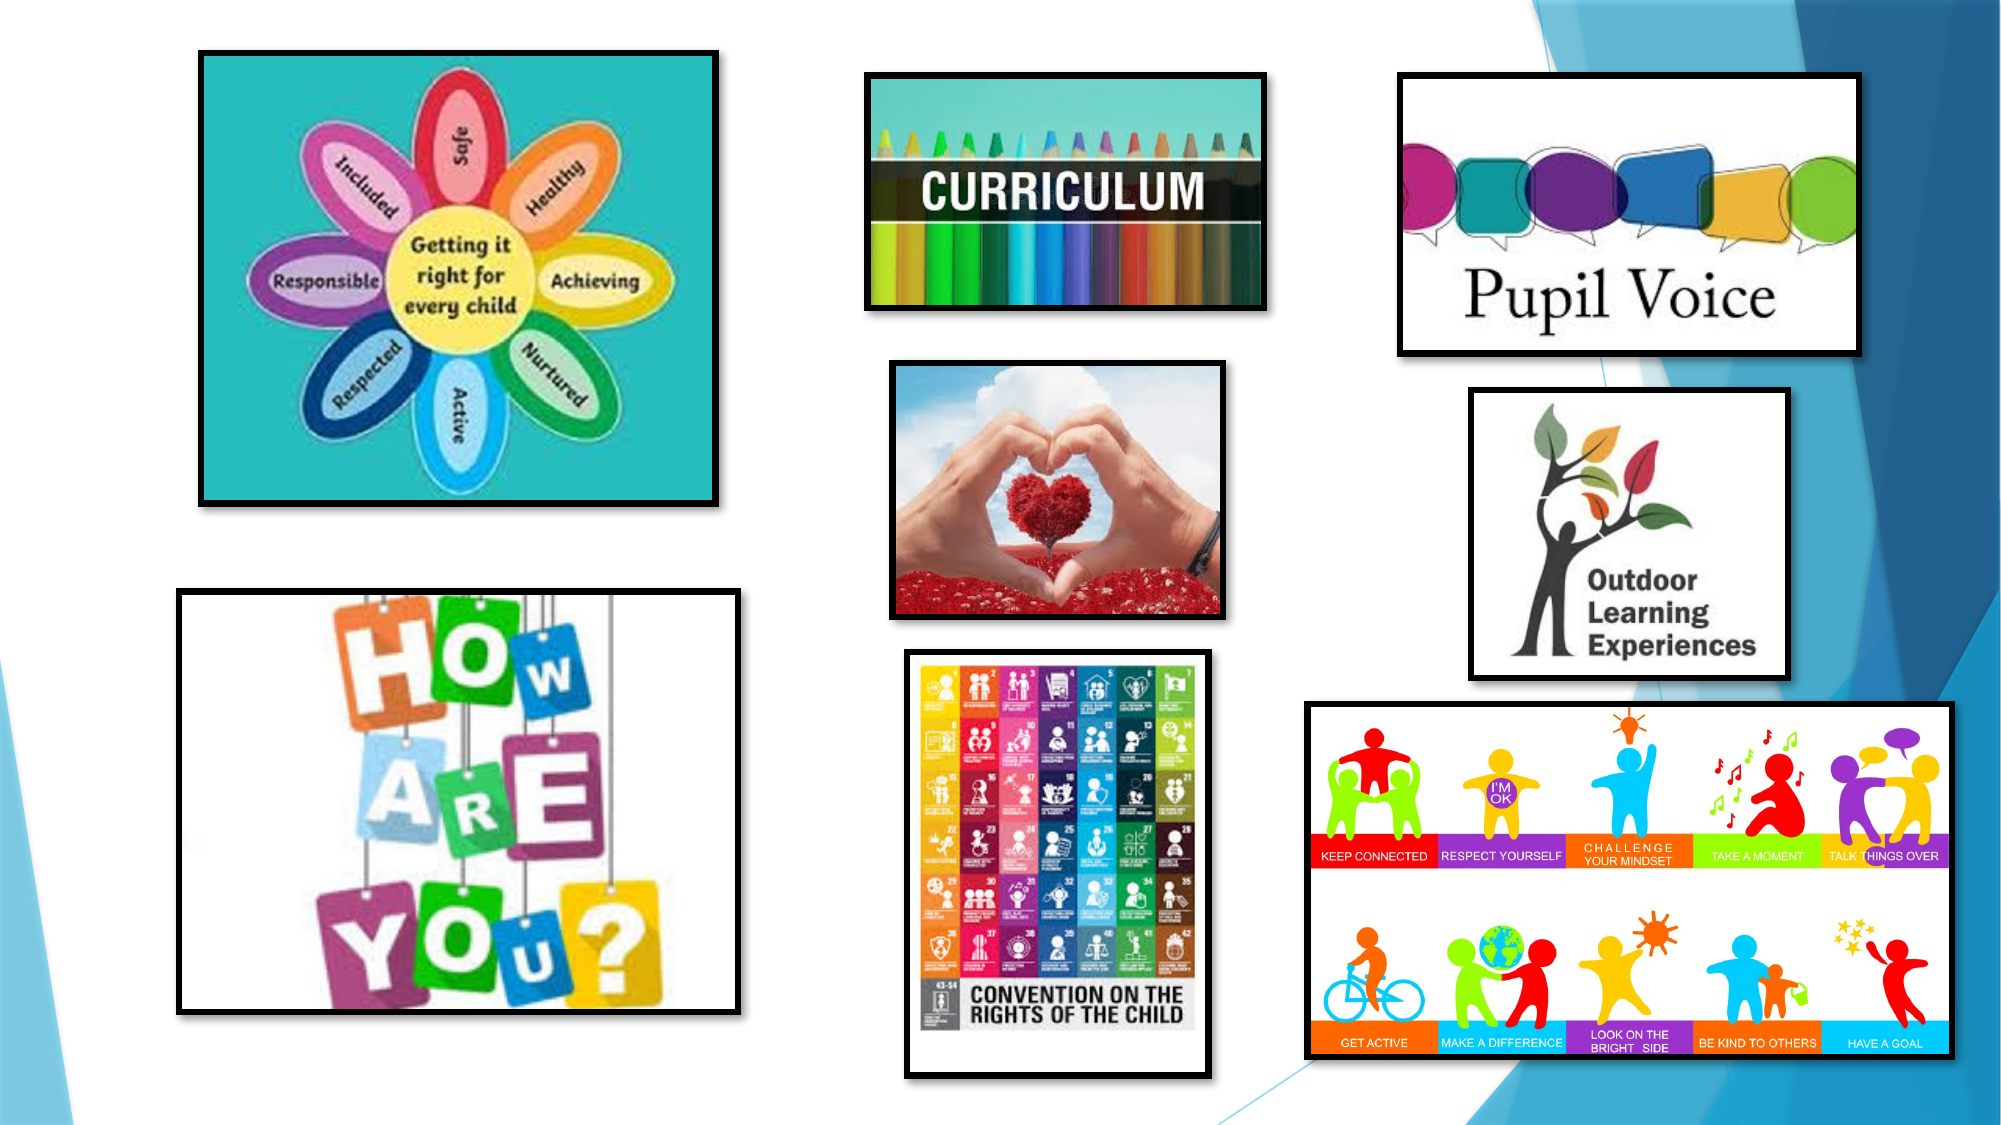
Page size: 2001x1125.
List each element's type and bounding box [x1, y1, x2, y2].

picture [1402, 77, 1857, 351]
picture [1473, 392, 1786, 676]
picture [203, 55, 713, 501]
picture [870, 78, 1262, 306]
picture [909, 654, 1206, 1073]
picture [1869, 1039, 1877, 1048]
picture [1464, 1039, 1472, 1047]
picture [1442, 1038, 1463, 1047]
picture [1555, 1039, 1562, 1047]
picture [1892, 1040, 1902, 1048]
picture [1495, 1039, 1537, 1048]
picture [1540, 1039, 1554, 1047]
picture [1310, 706, 1950, 1055]
picture [1478, 1039, 1484, 1046]
picture [181, 594, 736, 1010]
picture [895, 365, 1221, 615]
picture [1849, 1040, 1869, 1047]
picture [1902, 1040, 1922, 1048]
